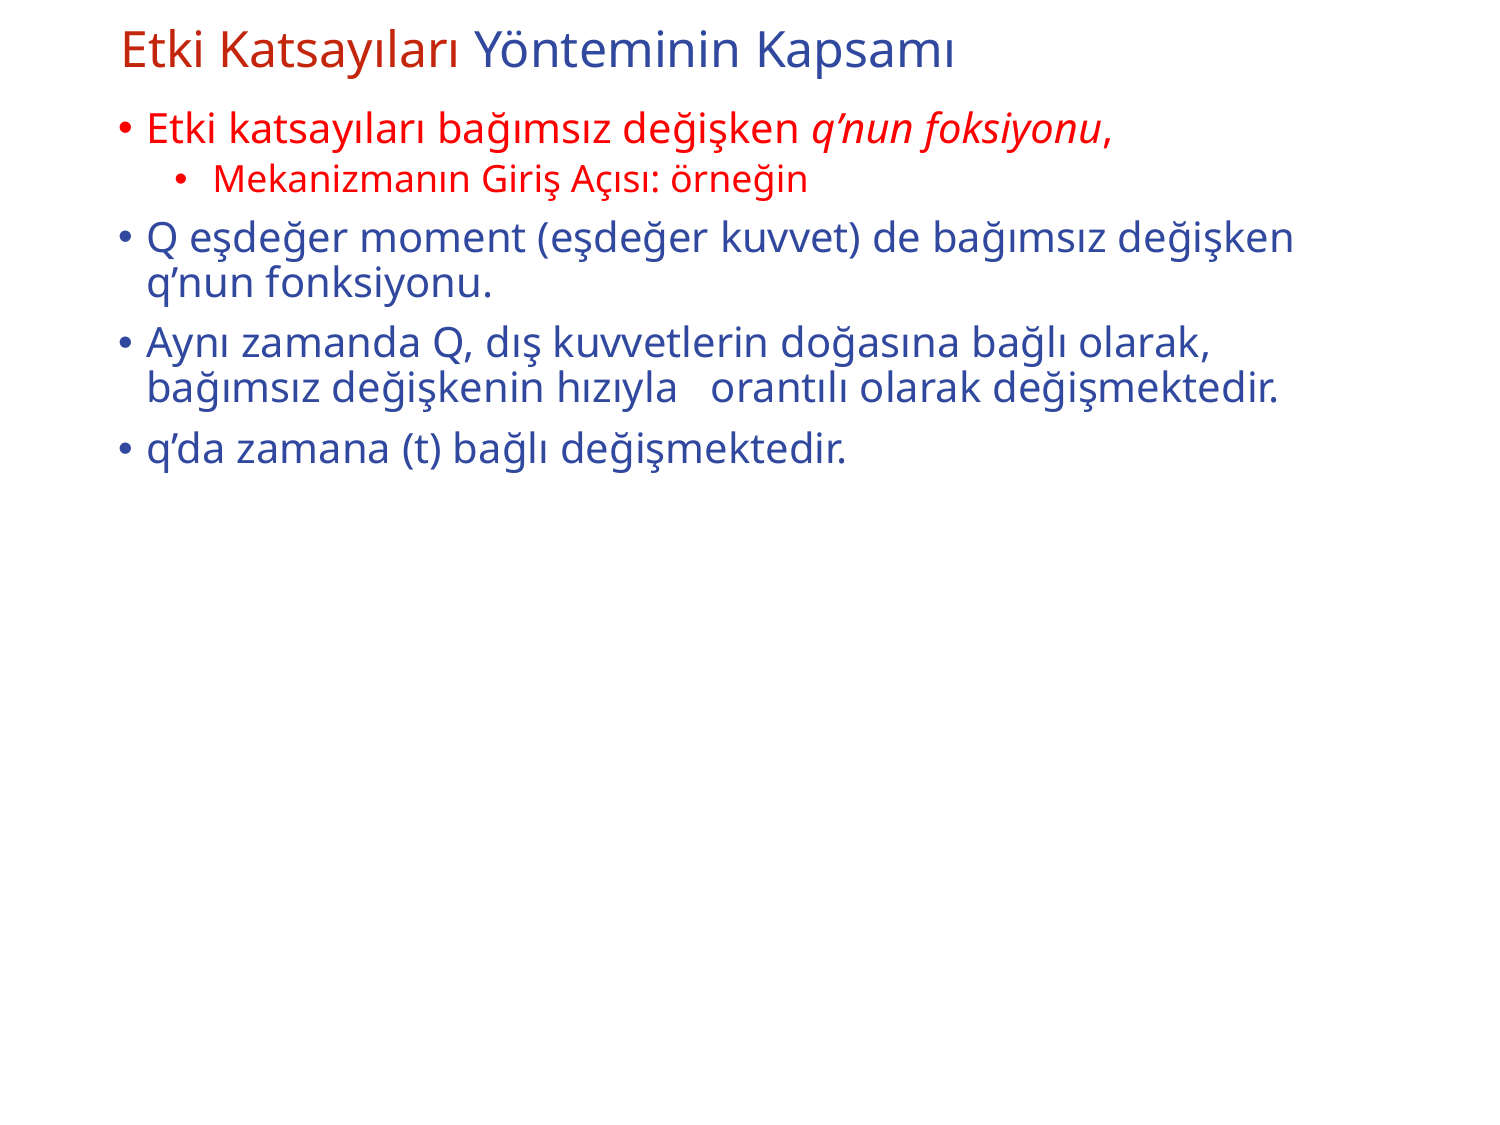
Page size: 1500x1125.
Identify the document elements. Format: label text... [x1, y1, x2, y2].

title Etki Katsayıları Yönteminin Kapsamı [105, 12, 1400, 91]
